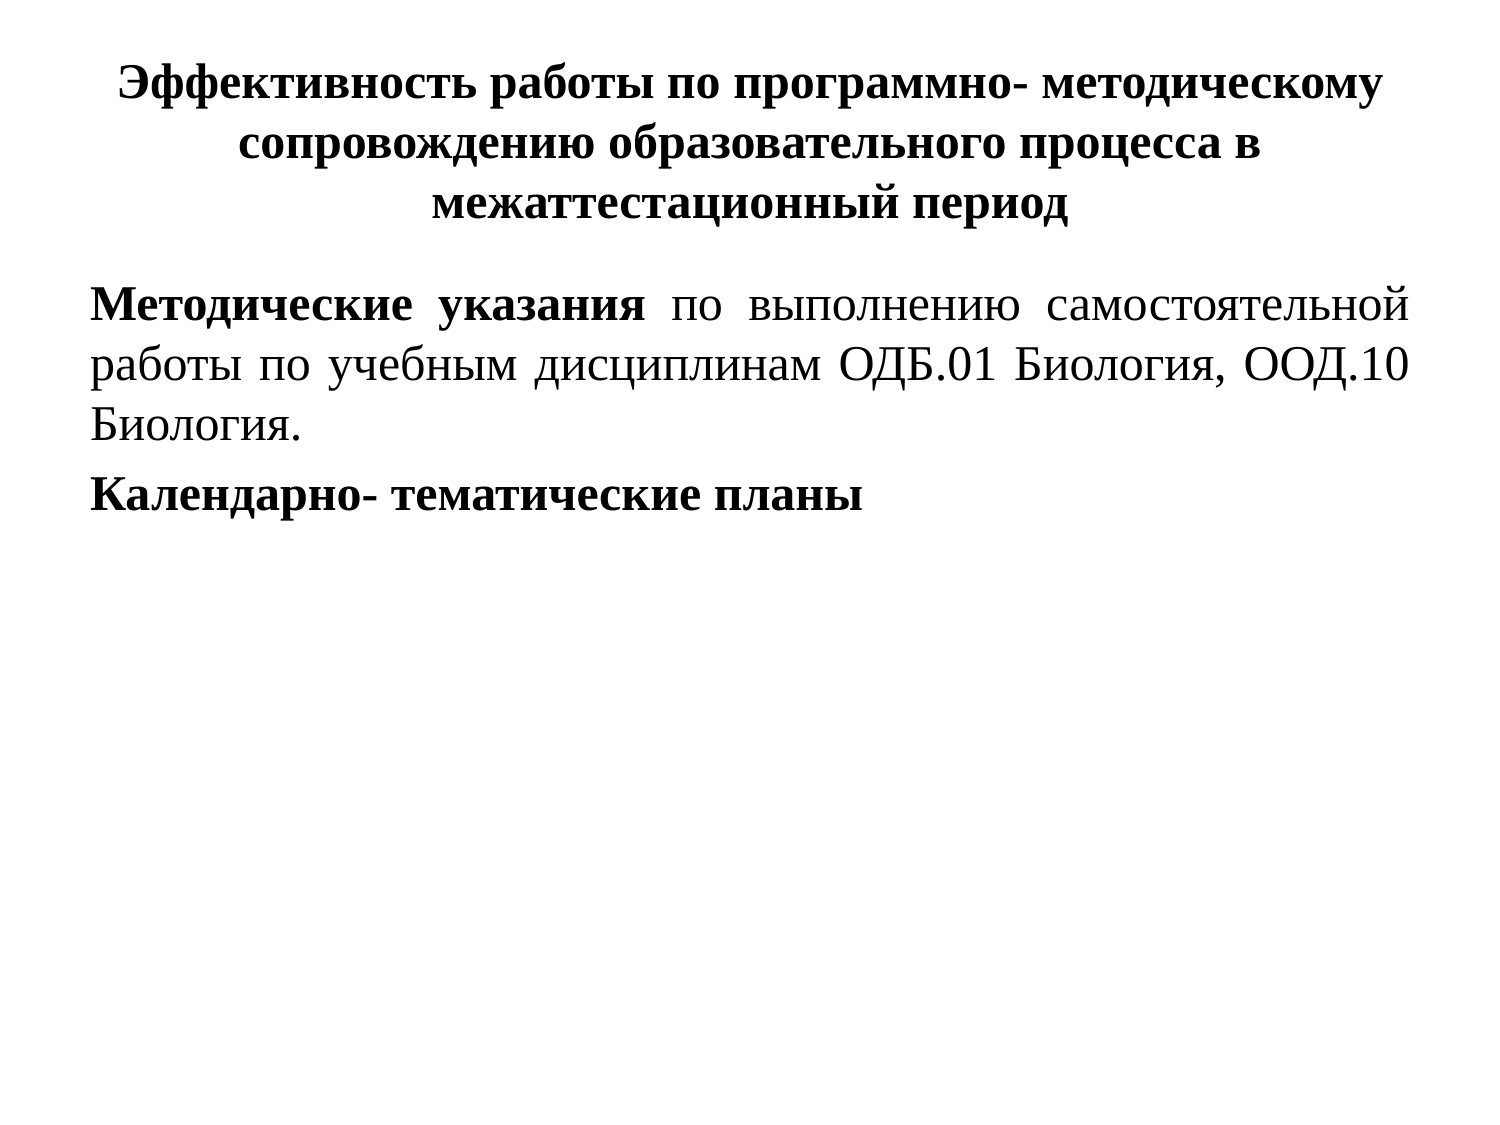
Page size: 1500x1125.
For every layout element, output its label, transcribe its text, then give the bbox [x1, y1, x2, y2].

list Методические указания по выполнению самостоятельной работы по учебным дисциплинам ОДБ.01 Биология, ООД.10 Биология. Календарно- тематические планы [75, 262, 1425, 1083]
title Эффективность работы по программно- методическому сопровождению образовательного процесса в межаттестационный период [75, 45, 1425, 233]
